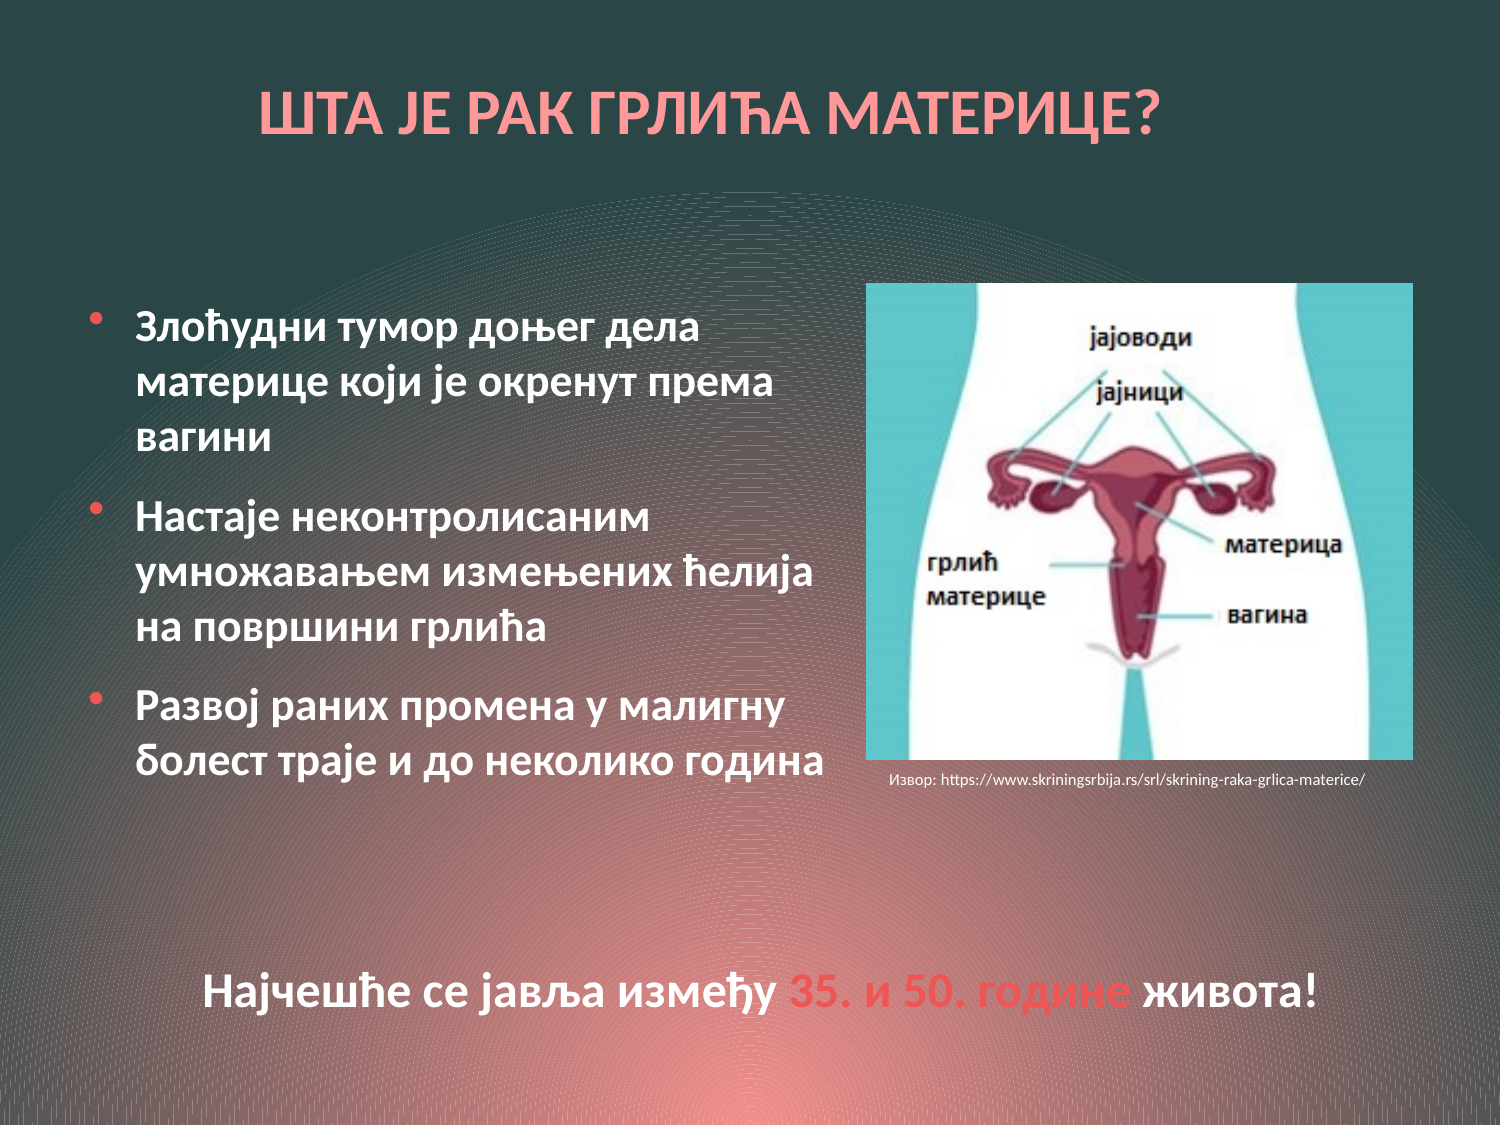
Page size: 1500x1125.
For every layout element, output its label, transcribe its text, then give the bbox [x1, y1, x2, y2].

list Злоћудни тумор доњег дела материце који је окренут према вагини Настаје неконтролисаним умножавањем измењених ћелија на површини грлића Развој раних промена у малигну болест траје и до неколико година [75, 288, 850, 951]
text_box Извор: https://www.skriningsrbija.rs/srl/skrining-raka-grlica-materice/ [874, 771, 1405, 797]
picture [865, 283, 1413, 761]
title ШТА ЈЕ РАК ГРЛИЋА МАТЕРИЦЕ? [170, 62, 1252, 200]
text_box Најчешће се јавља између 35. и 50. године живота! [187, 950, 1463, 1026]
